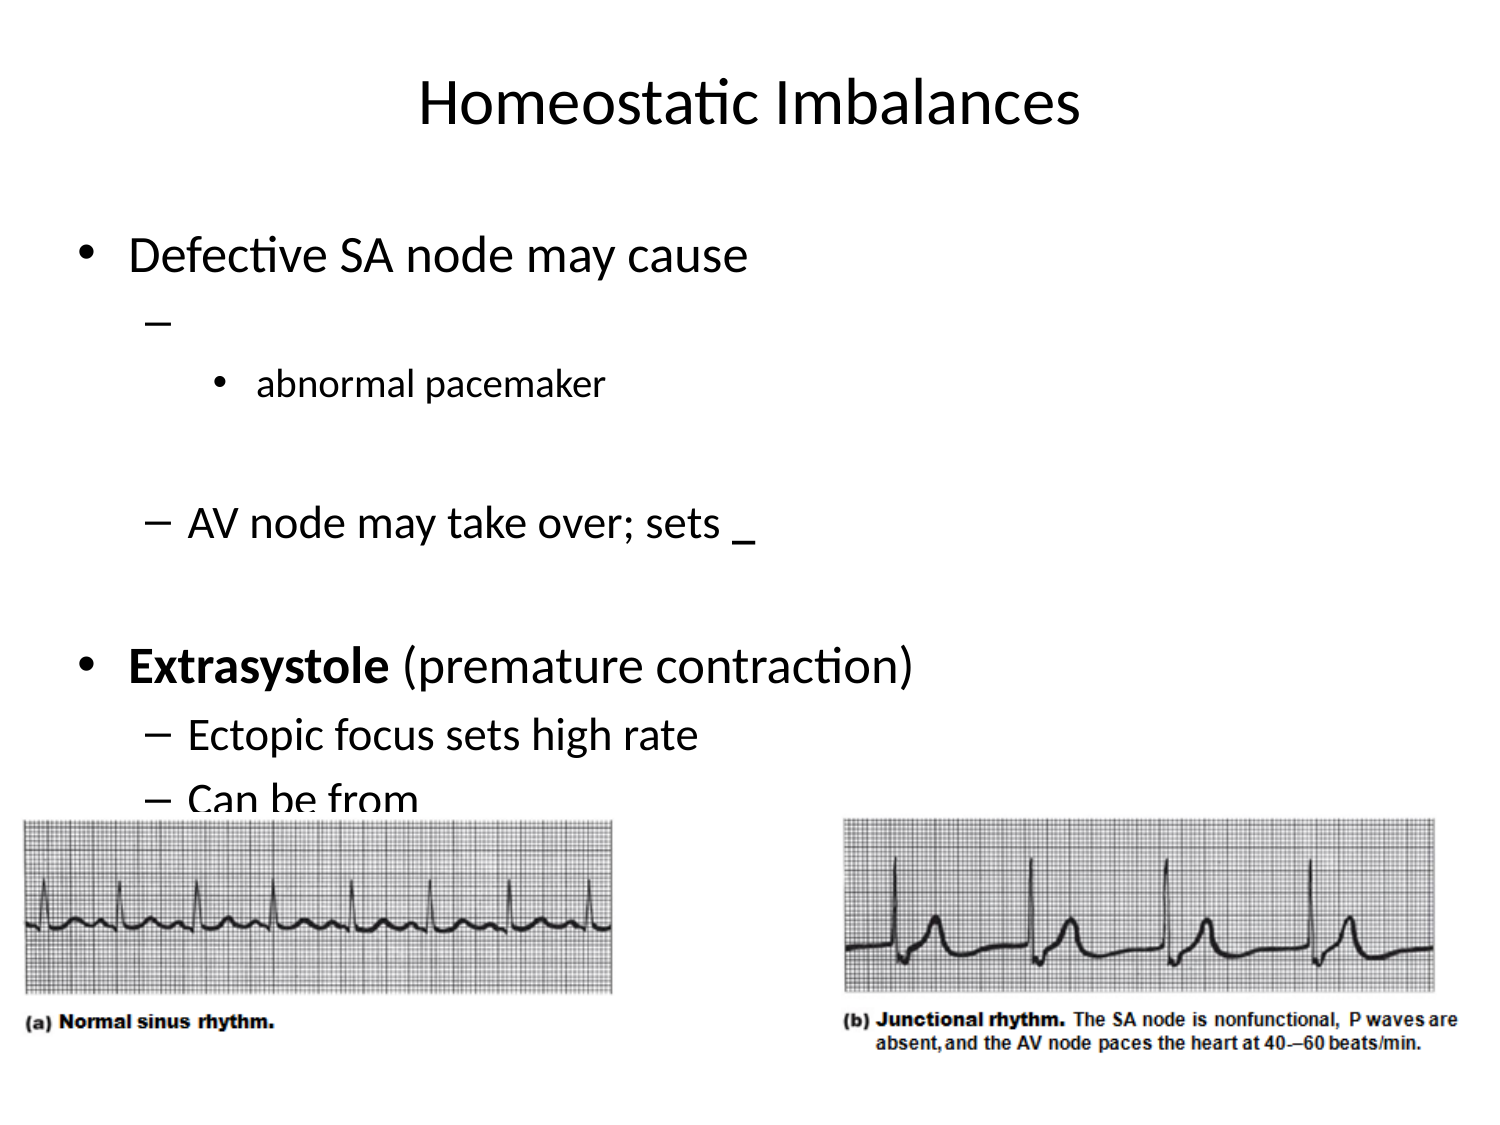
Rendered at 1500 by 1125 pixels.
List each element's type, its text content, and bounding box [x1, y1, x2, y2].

picture [12, 812, 623, 1038]
title Homeostatic Imbalances [75, 45, 1425, 150]
list Defective SA node may cause abnormal pacemaker AV node may take over; sets _ Extrasystole (premature contraction) Ectopic focus sets high rate Can be from _ [62, 212, 1450, 838]
picture [837, 812, 1465, 1065]
